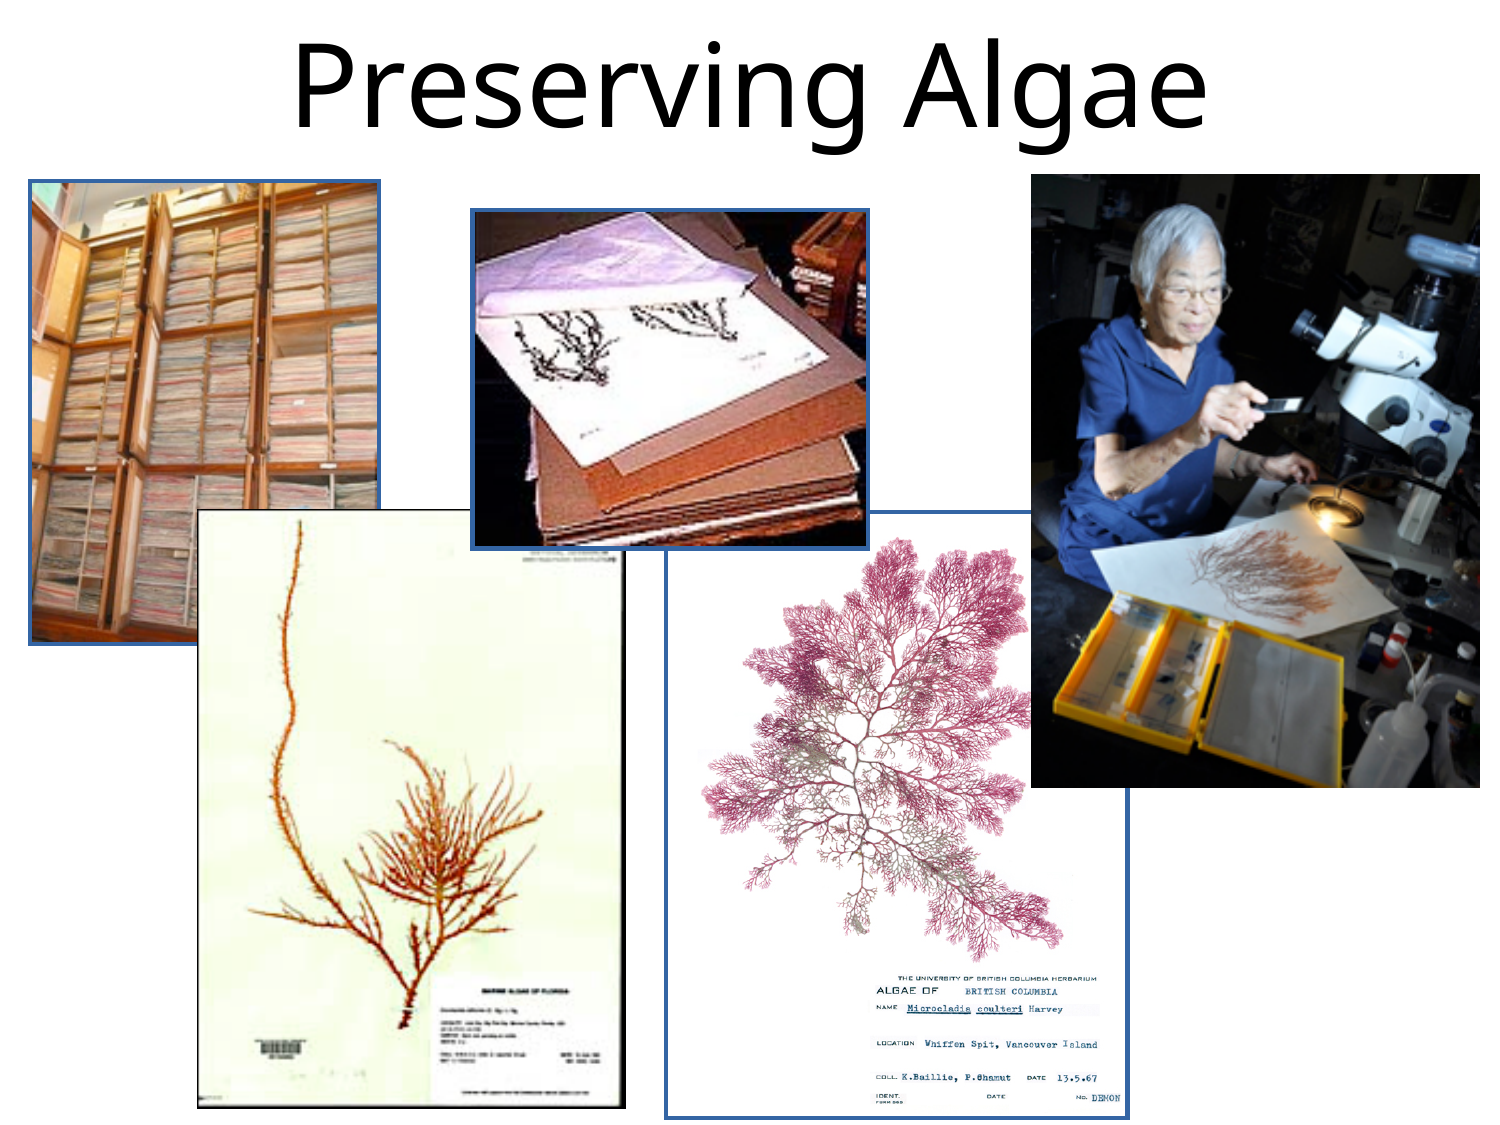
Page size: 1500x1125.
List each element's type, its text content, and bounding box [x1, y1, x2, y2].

picture [31, 174, 1480, 1116]
title Preserving Algae [156, 1, 1344, 160]
